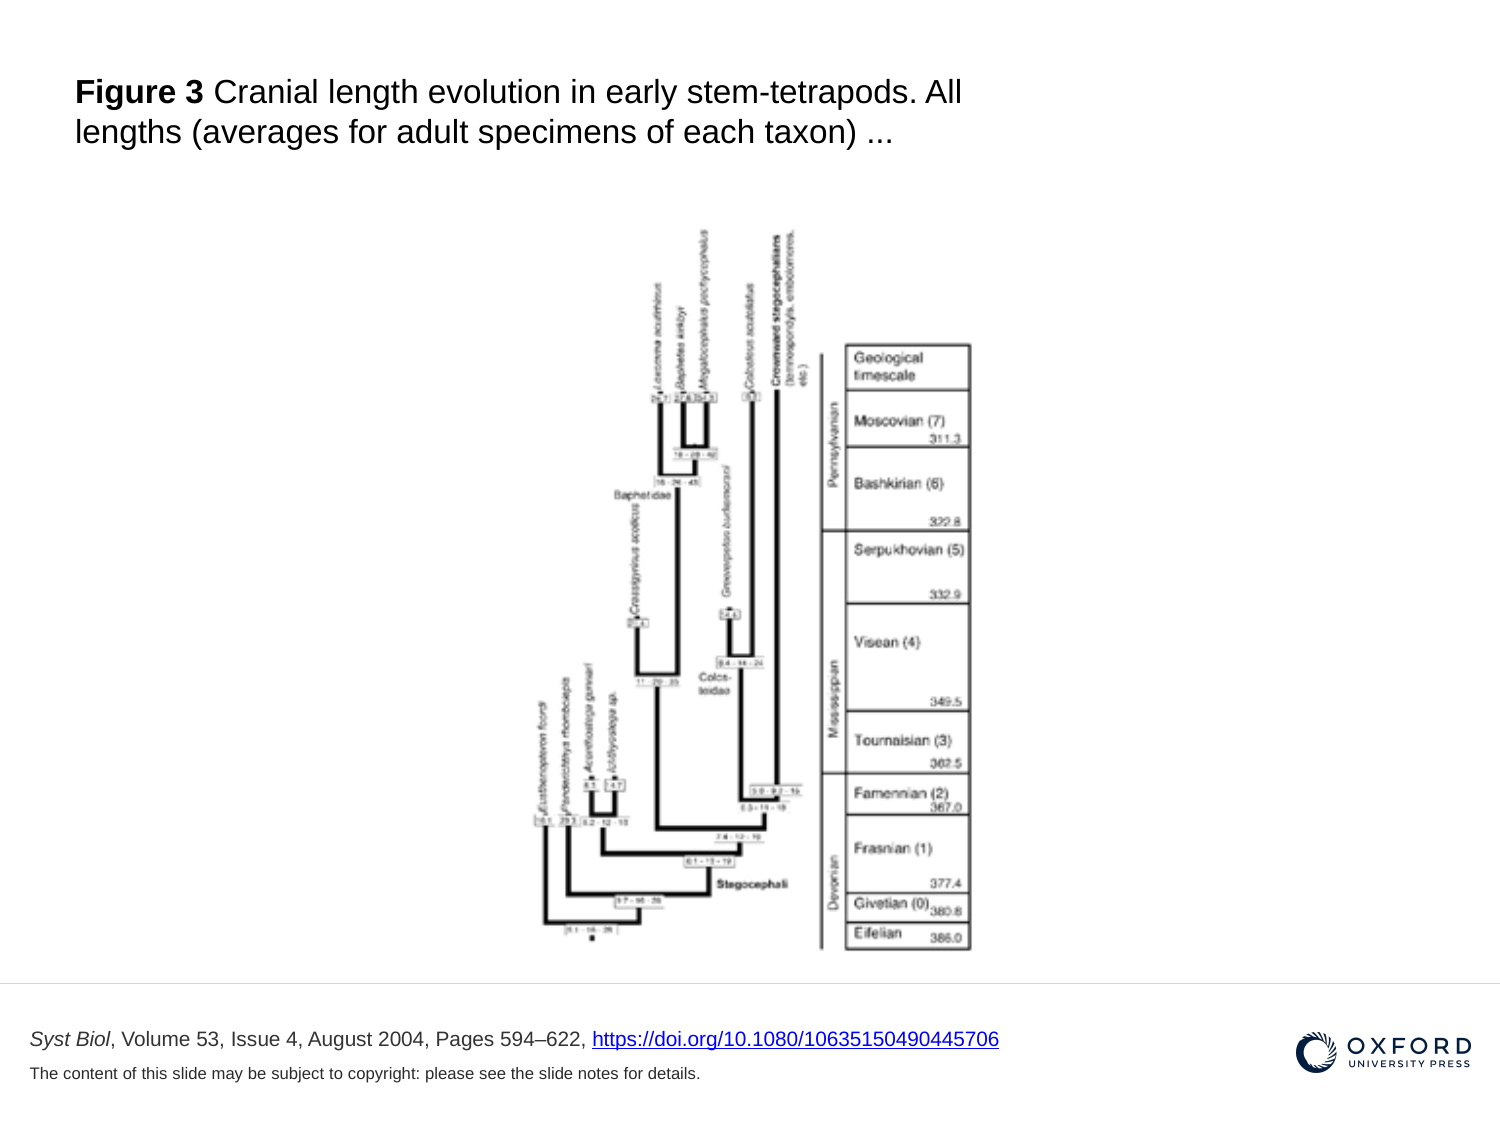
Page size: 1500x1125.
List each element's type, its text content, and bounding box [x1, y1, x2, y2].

picture [524, 224, 974, 957]
picture [1296, 1032, 1471, 1073]
title Figure 3 Cranial length evolution in early stem-tetrapods. All lengths (averages for adult specimens of each taxon) ... [75, 69, 1078, 171]
footer Syst Biol, Volume 53, Issue 4, August 2004, Pages 594–622, https://doi.org/10.1080/10635150490445706 The content of this slide may be subject to copyright: please see the slide notes for details. [0, 983, 1260, 1125]
